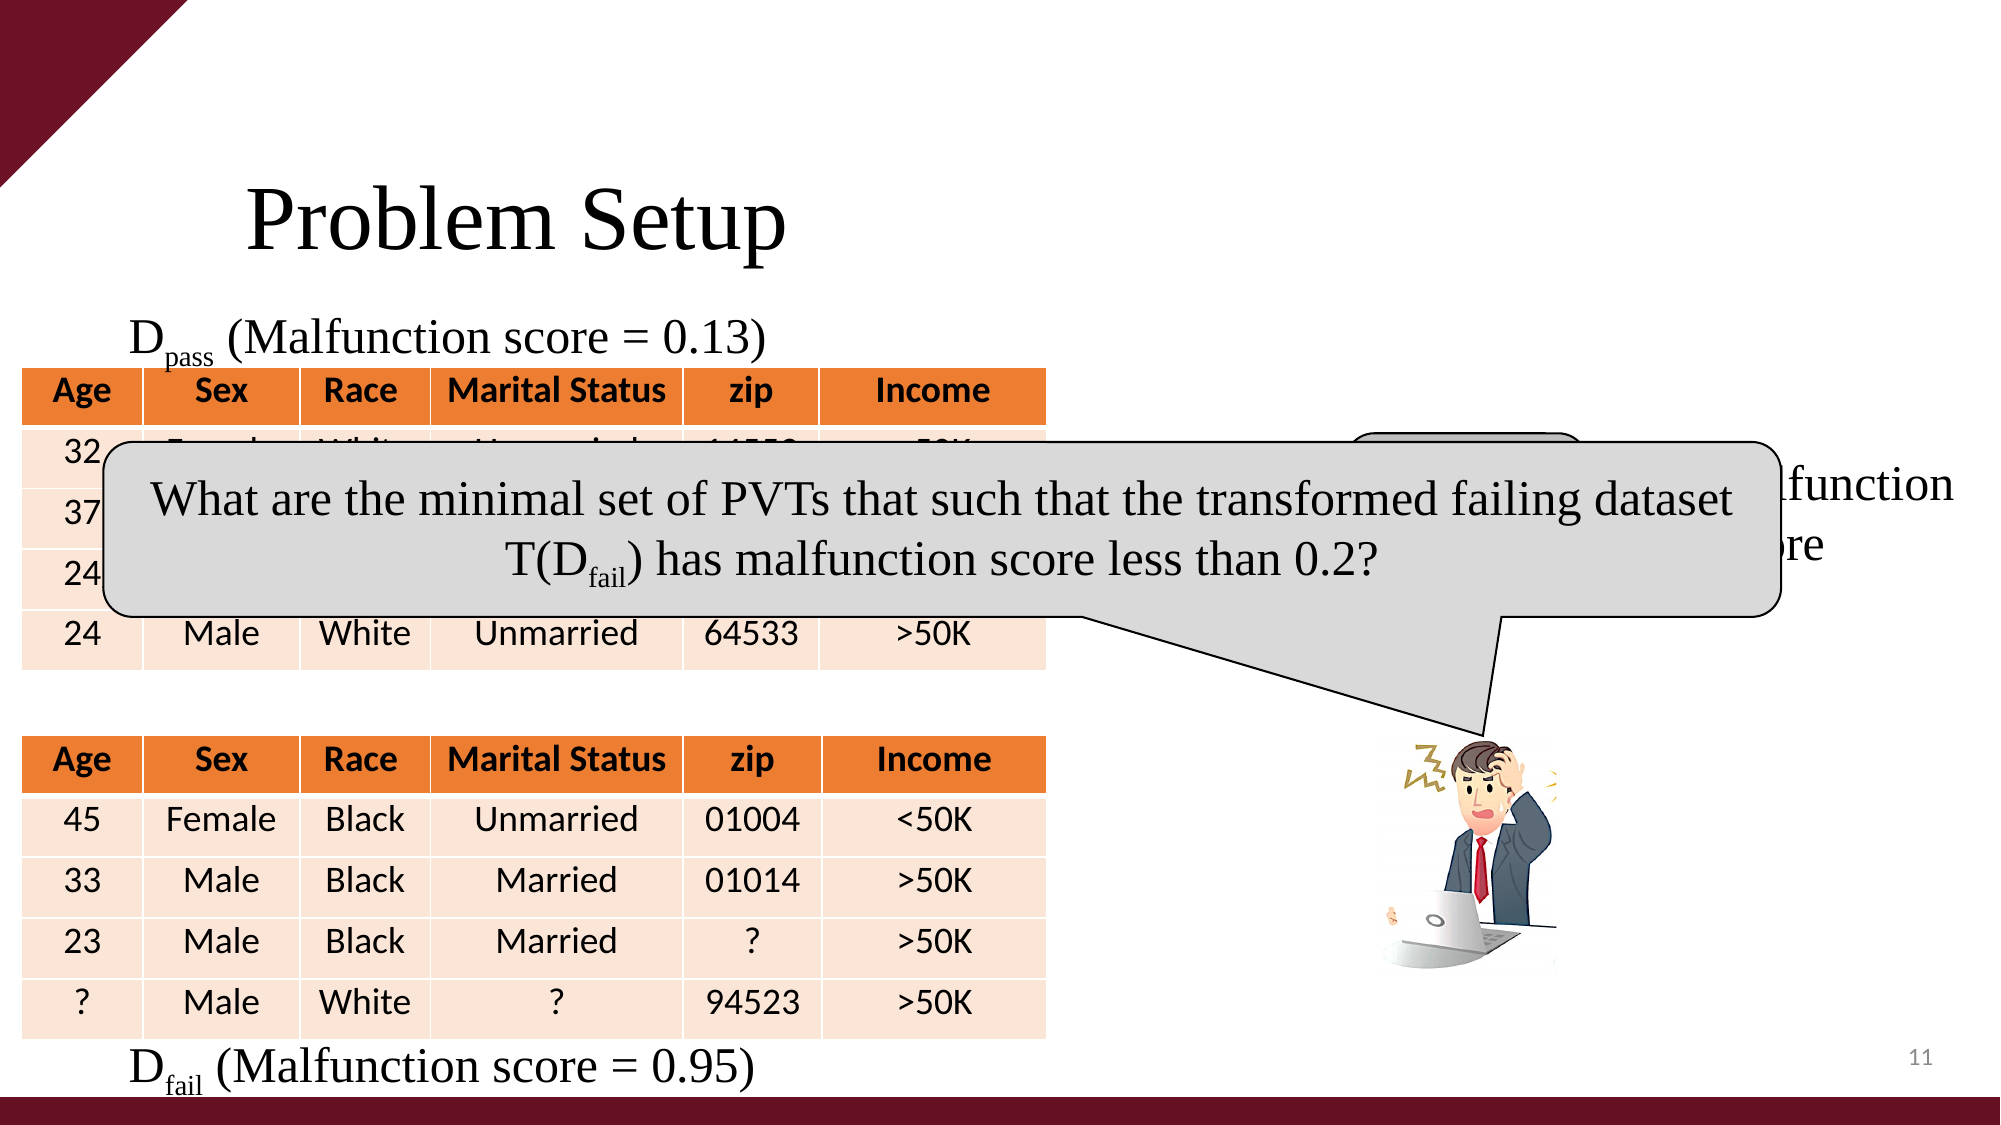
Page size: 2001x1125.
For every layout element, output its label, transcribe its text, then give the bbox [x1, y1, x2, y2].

table_cell Black [301, 919, 430, 978]
table_cell >50K [820, 618, 1046, 670]
table_cell Male [144, 858, 299, 917]
table_header Age [22, 736, 142, 793]
table_cell 24 [22, 611, 142, 670]
table_cell Black [301, 858, 430, 917]
text_box Dpass (Malfunction score = 0.13) [113, 296, 1123, 380]
table_cell >50K [823, 919, 1046, 978]
table_cell >50K [823, 858, 1046, 917]
table_cell <50K [820, 430, 1046, 440]
table_cell 01014 [684, 858, 821, 917]
table_cell ? [22, 980, 142, 1039]
table_header zip [684, 736, 821, 793]
table_cell Female [144, 430, 299, 440]
table_cell White [301, 430, 430, 440]
table_cell <50K [823, 799, 1046, 856]
table_header Income [823, 736, 1046, 793]
table_cell Unmarried [431, 430, 682, 440]
table_cell 94523 [684, 980, 821, 1025]
table_header Sex [144, 380, 299, 425]
table_header Marital Status [431, 736, 682, 793]
table_header Sex [144, 736, 299, 793]
table_cell 32 [22, 430, 142, 488]
table_cell >50K [823, 980, 1046, 1025]
text_box Malfunction score [1766, 443, 2000, 578]
picture [1376, 723, 1557, 986]
table_header zip [684, 380, 818, 425]
text_box Dfail (Malfunction score = 0.95) [113, 1025, 1103, 1109]
table_cell Female [144, 799, 299, 856]
text_box What are the minimal set of PVTs that such that the transformed failing dataset T(Dfail) has malfunction score less than 0.2? [102, 440, 1783, 723]
table_cell White [301, 980, 430, 1025]
table_header Race [301, 736, 430, 793]
table_cell Male [144, 919, 299, 978]
slide_number 11 [1891, 1027, 1949, 1084]
table_header Age [22, 368, 142, 425]
table_cell 45 [22, 799, 142, 856]
text_box ML Model [1354, 432, 1579, 440]
table_header Income [820, 380, 1046, 425]
table_header Race [301, 380, 430, 425]
table_cell White [301, 618, 430, 670]
table_cell Unmarried [431, 799, 682, 856]
table_cell Unmarried [431, 618, 682, 670]
title Problem Setup [230, 138, 1813, 302]
table_cell Married [431, 858, 682, 917]
table_cell Male [144, 618, 299, 670]
table_cell ? [431, 980, 682, 1025]
table_cell Male [144, 980, 299, 1025]
table_cell Married [431, 919, 682, 978]
table_cell 37 [22, 489, 102, 548]
table_cell ? [684, 919, 821, 978]
table_cell 64533 [684, 618, 818, 670]
table_cell 33 [22, 858, 142, 917]
table_cell Black [301, 799, 430, 856]
table_cell 14552 [684, 430, 818, 440]
table_header Marital Status [431, 380, 682, 425]
table_cell 23 [22, 919, 142, 978]
table_cell 24 [22, 550, 110, 609]
table_cell 01004 [684, 799, 821, 856]
